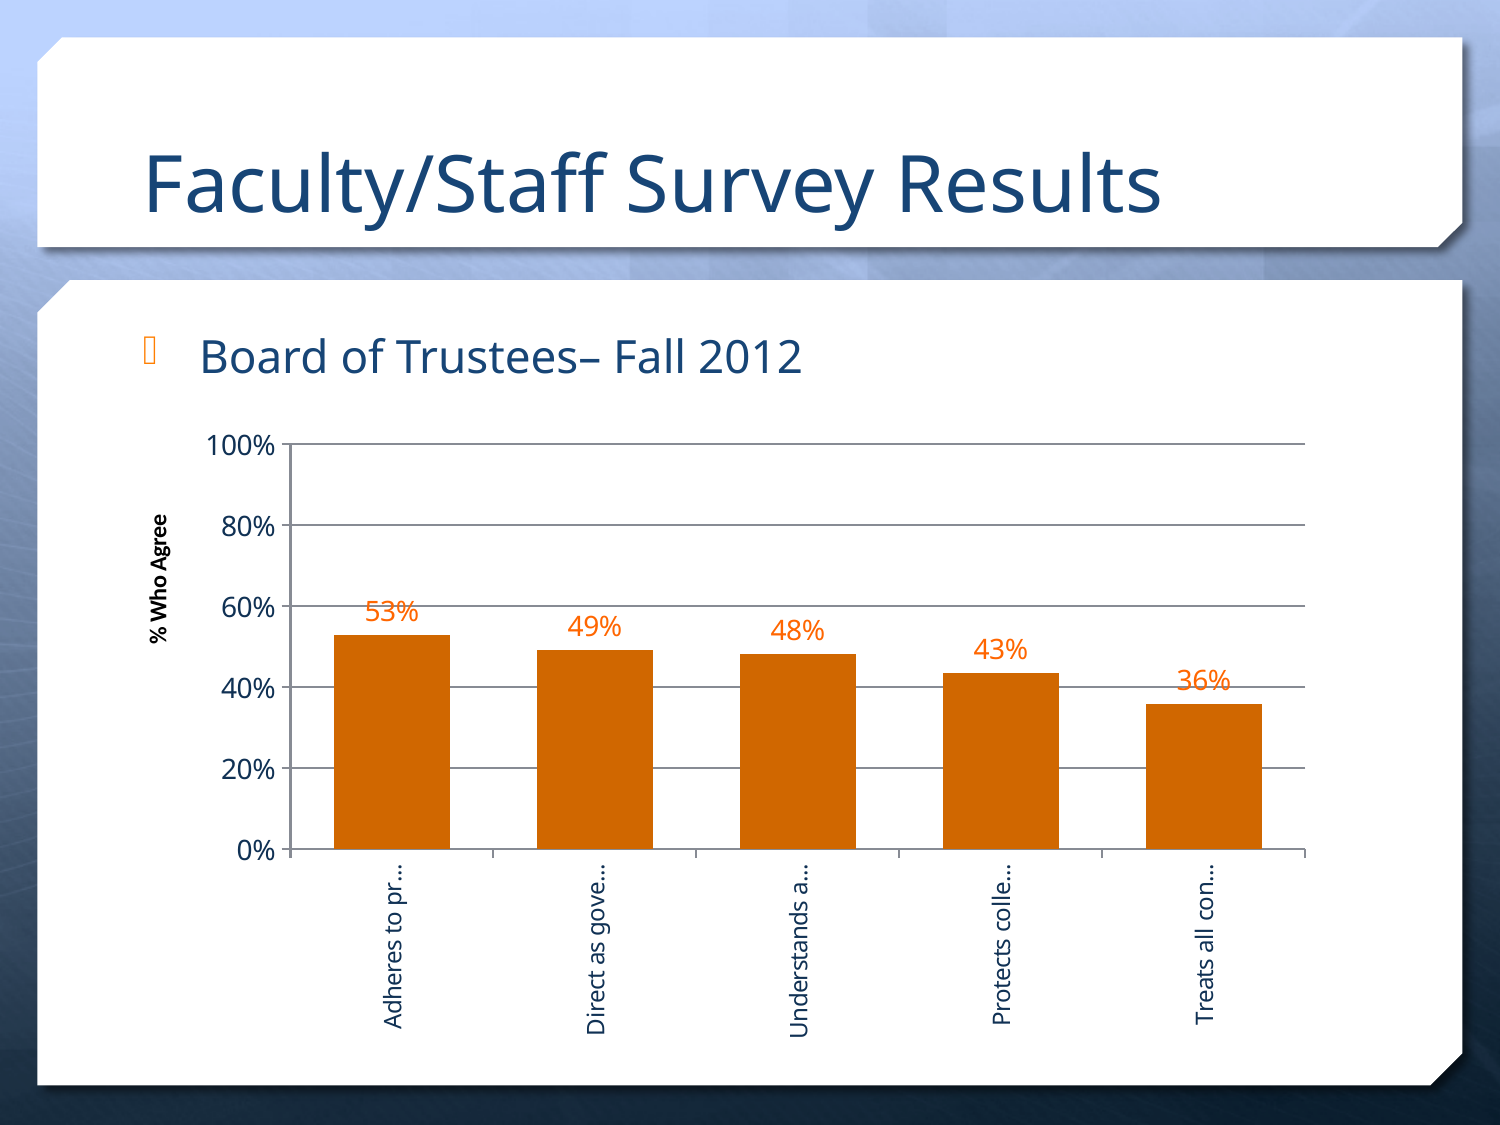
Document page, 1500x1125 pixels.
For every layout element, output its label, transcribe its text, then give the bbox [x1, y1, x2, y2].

chart [81, 412, 1429, 1042]
list Board of Trustees– Fall 2012 [127, 319, 1372, 412]
title Faculty/Staff Survey Results [127, 48, 1372, 236]
